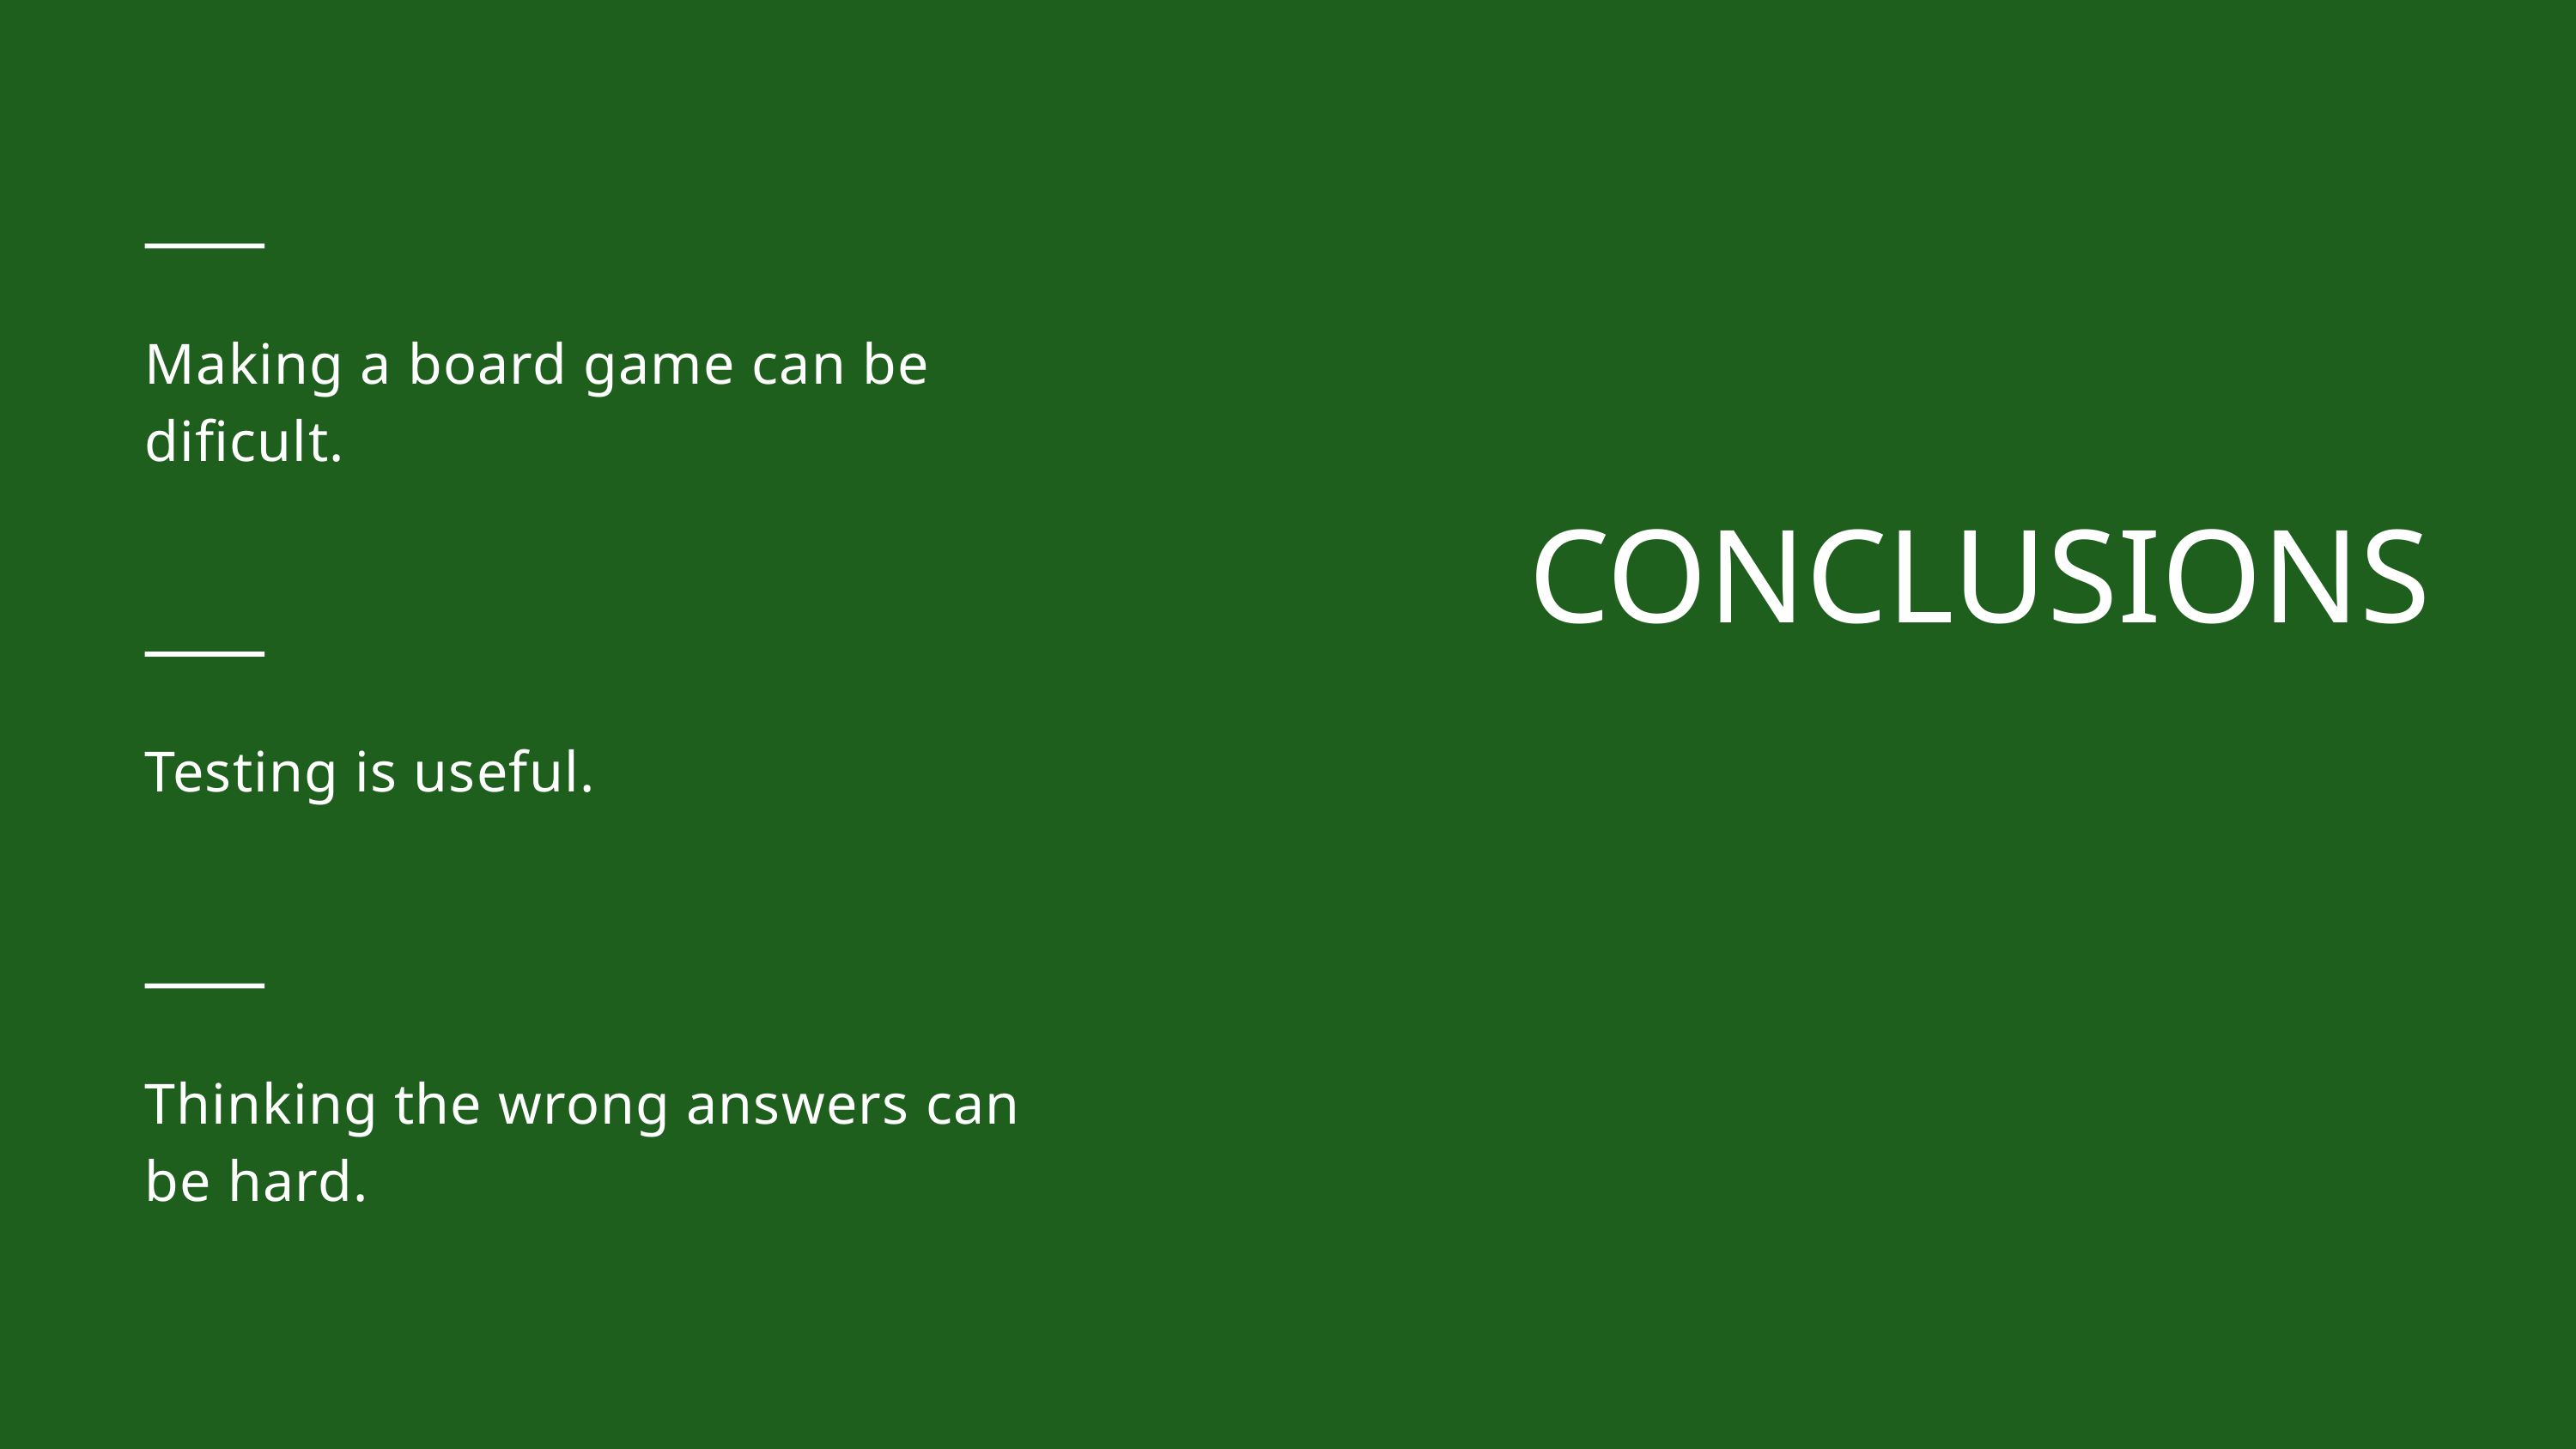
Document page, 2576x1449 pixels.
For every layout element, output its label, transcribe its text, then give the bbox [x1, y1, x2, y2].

text_box CONCLUSIONS [1416, 494, 2432, 649]
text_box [144, 243, 1078, 1206]
